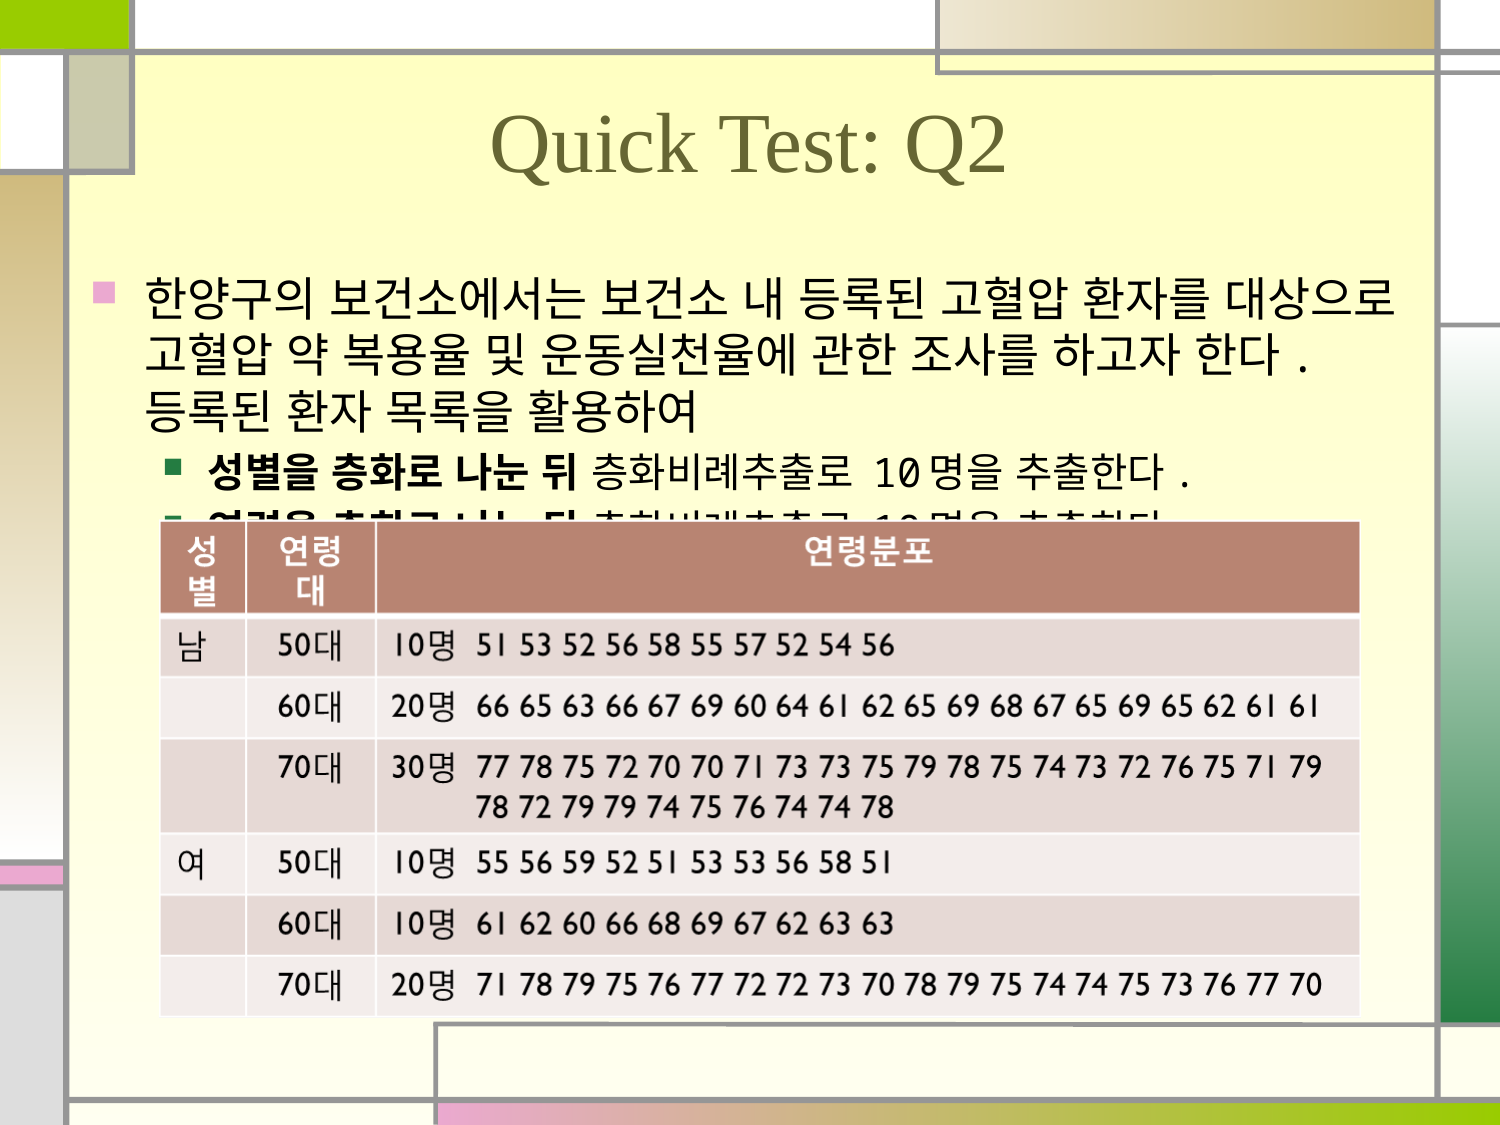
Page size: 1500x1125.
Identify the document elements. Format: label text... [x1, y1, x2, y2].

title Quick Test: Q2 [74, 44, 1426, 233]
picture [159, 518, 1361, 1024]
list 한양구의 보건소에서는 보건소 내 등록된 고혈압 환자를 대상으로 고혈압 약 복용율 및 운동실천율에 관한 조사를 하고자 한다. 등록된 환자 목록을 활용하여 성별을 층화로 나눈 뒤 층화비례추출로 10명을 추출한다. 연령을 층화로 나눈 뒤 층화비례추출로 10명을 추출한다. [74, 262, 1426, 1006]
